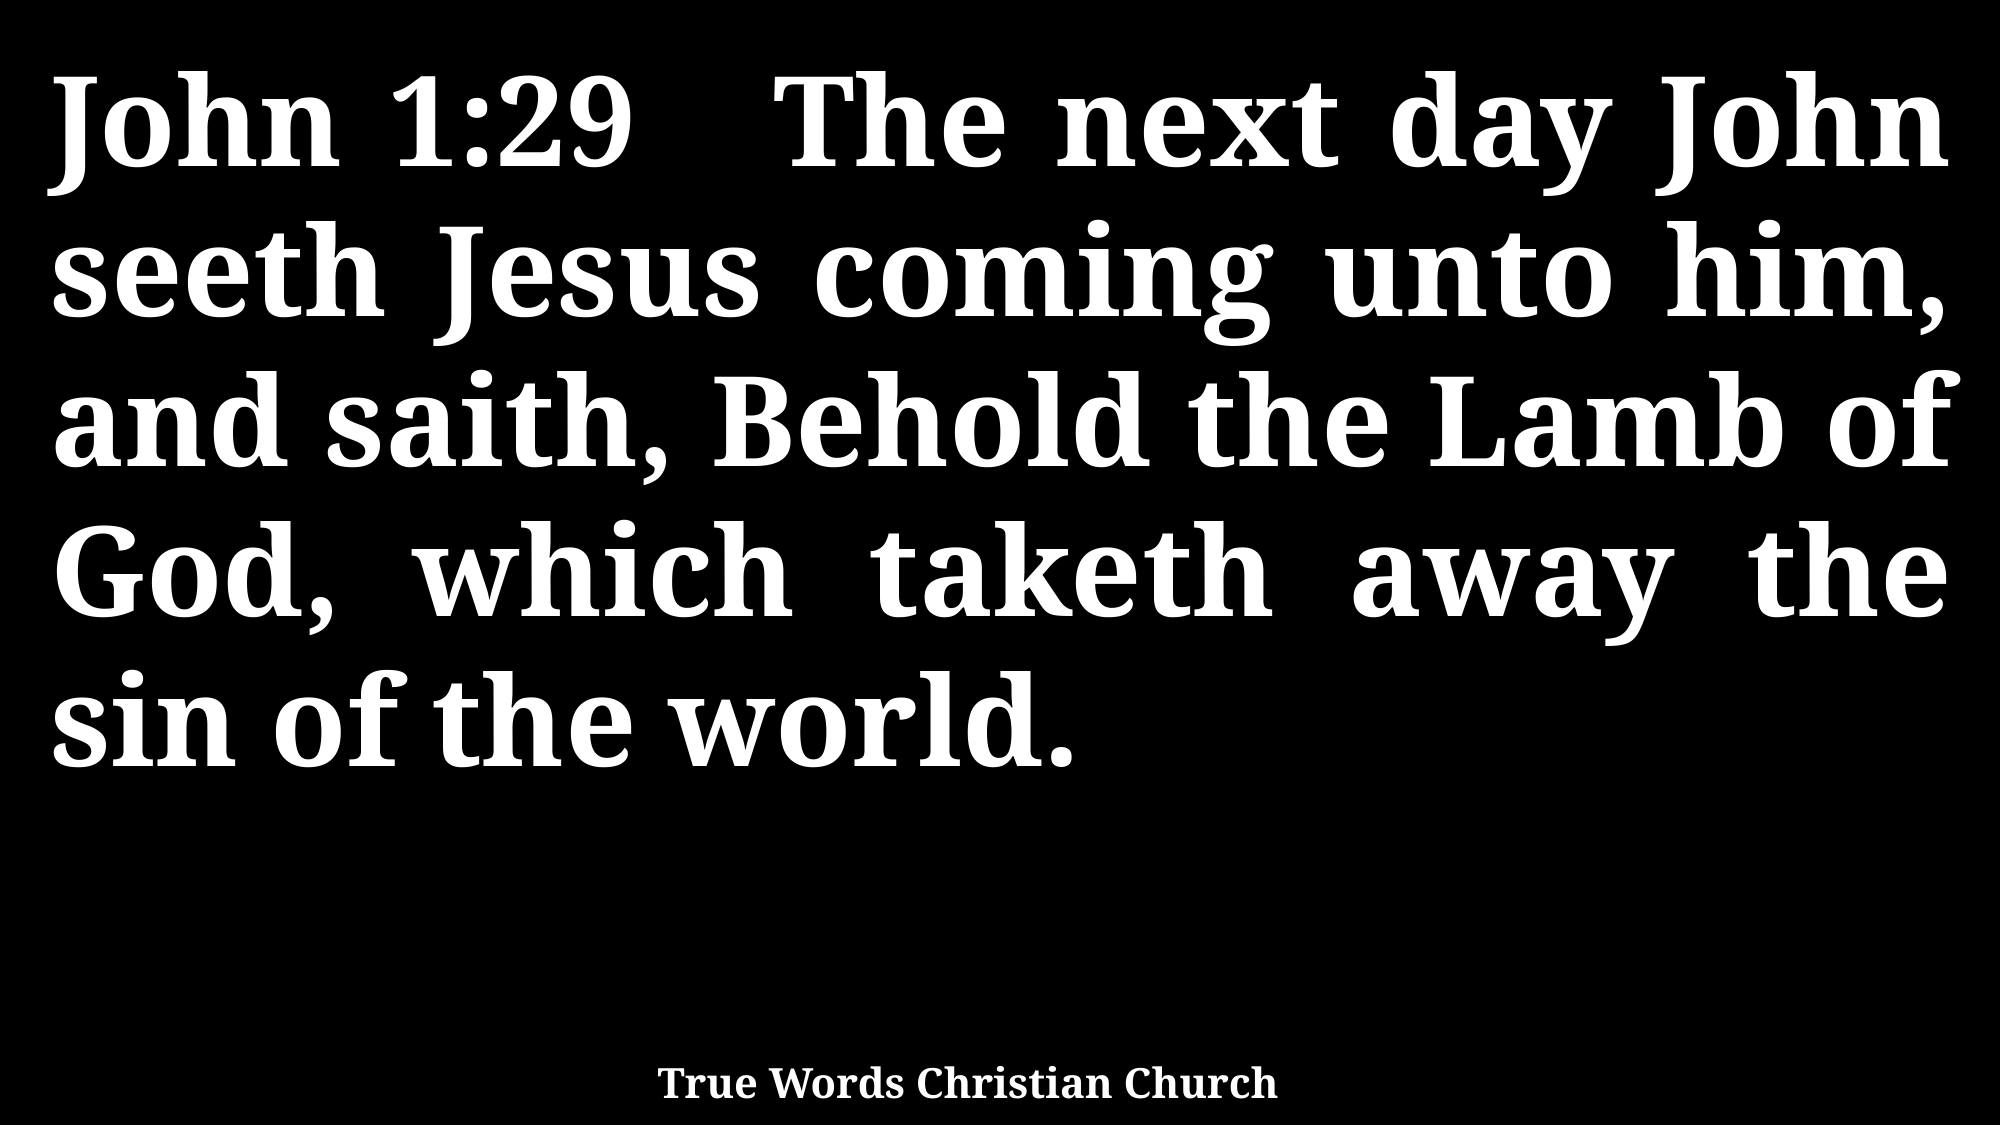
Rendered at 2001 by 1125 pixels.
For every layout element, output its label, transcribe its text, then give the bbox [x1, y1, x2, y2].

text_box True Words Christian Church [642, 1049, 1294, 1114]
text_box John 1:29 The next day John seeth Jesus coming unto him, and saith, Behold the Lamb of God, which taketh away the sin of the world. [35, 33, 1970, 799]
